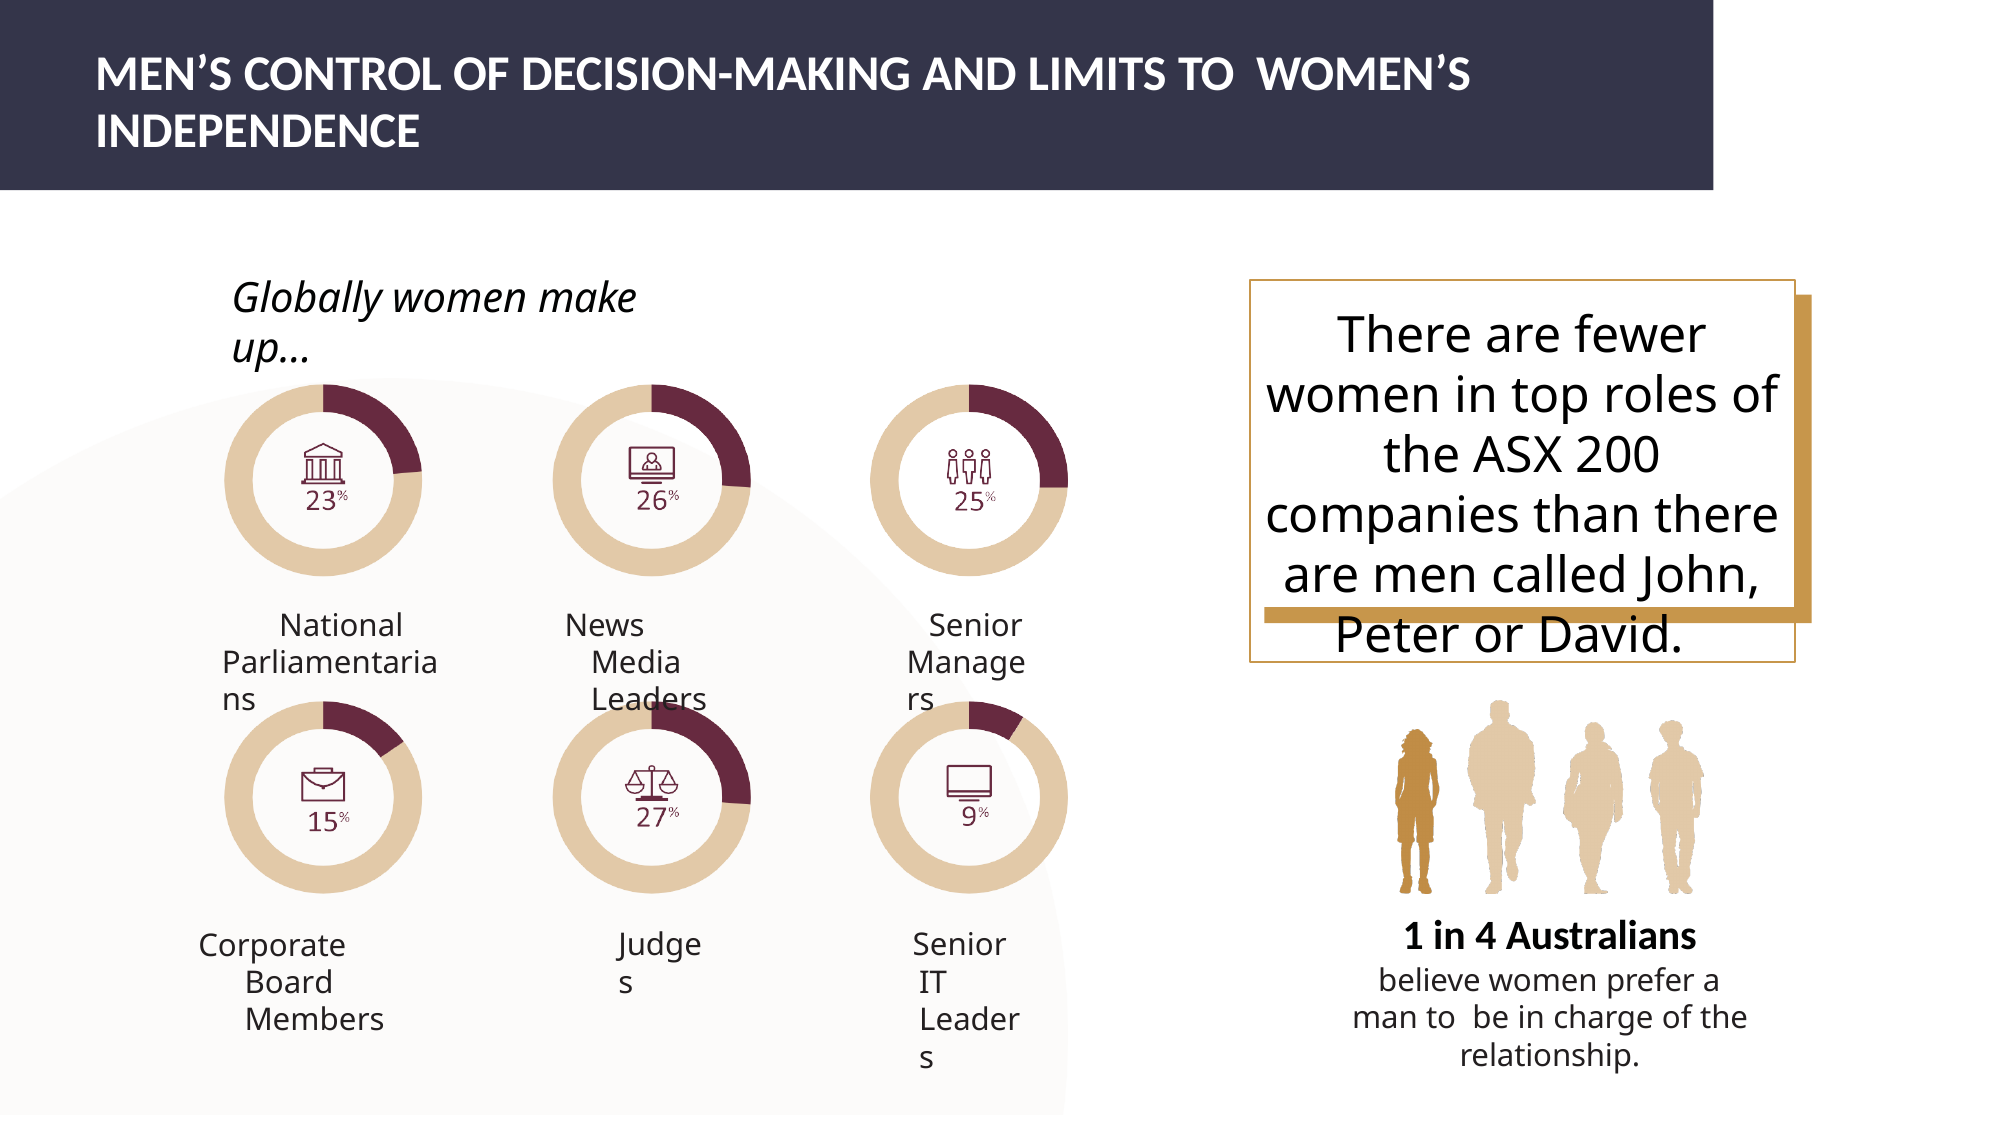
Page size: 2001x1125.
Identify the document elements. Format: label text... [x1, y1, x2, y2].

title MEN’S CONTROL OF DECISION-MAKING AND LIMITS TO WOMEN’S INDEPENDENCE [93, 35, 1623, 232]
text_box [1249, 280, 1812, 624]
text_box There are fewer women in top roles of the ASX 200 companies than there are men called John, Peter or David. [1250, 624, 1796, 663]
text_box 1 in 4 Australians believe women prefer a man to be in charge of the relationship. [1349, 903, 1750, 1073]
text_box Globally women make up... [229, 268, 682, 371]
picture [0, 378, 1068, 1115]
picture [1395, 700, 1704, 894]
